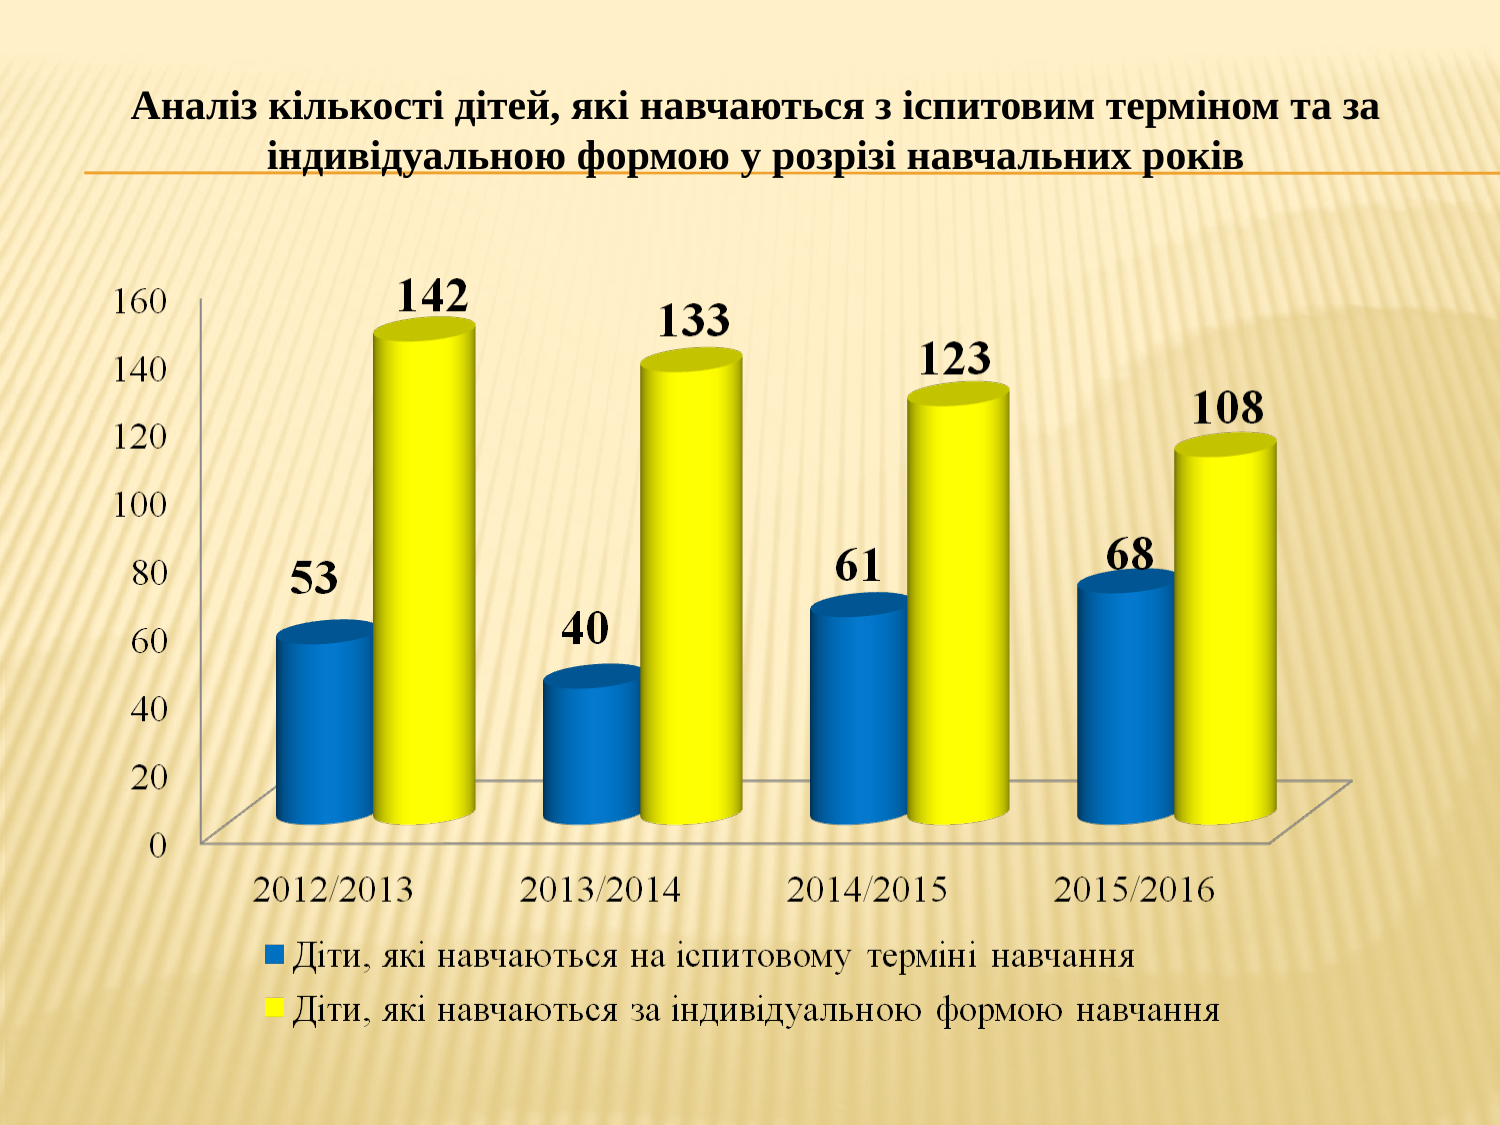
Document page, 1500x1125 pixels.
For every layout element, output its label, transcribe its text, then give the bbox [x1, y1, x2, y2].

text_box Аналіз кількості дітей, які навчаються з іспитовим терміном та за індивідуальною формою у розрізі навчальних років [58, 70, 1453, 186]
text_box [61, 190, 1415, 1052]
